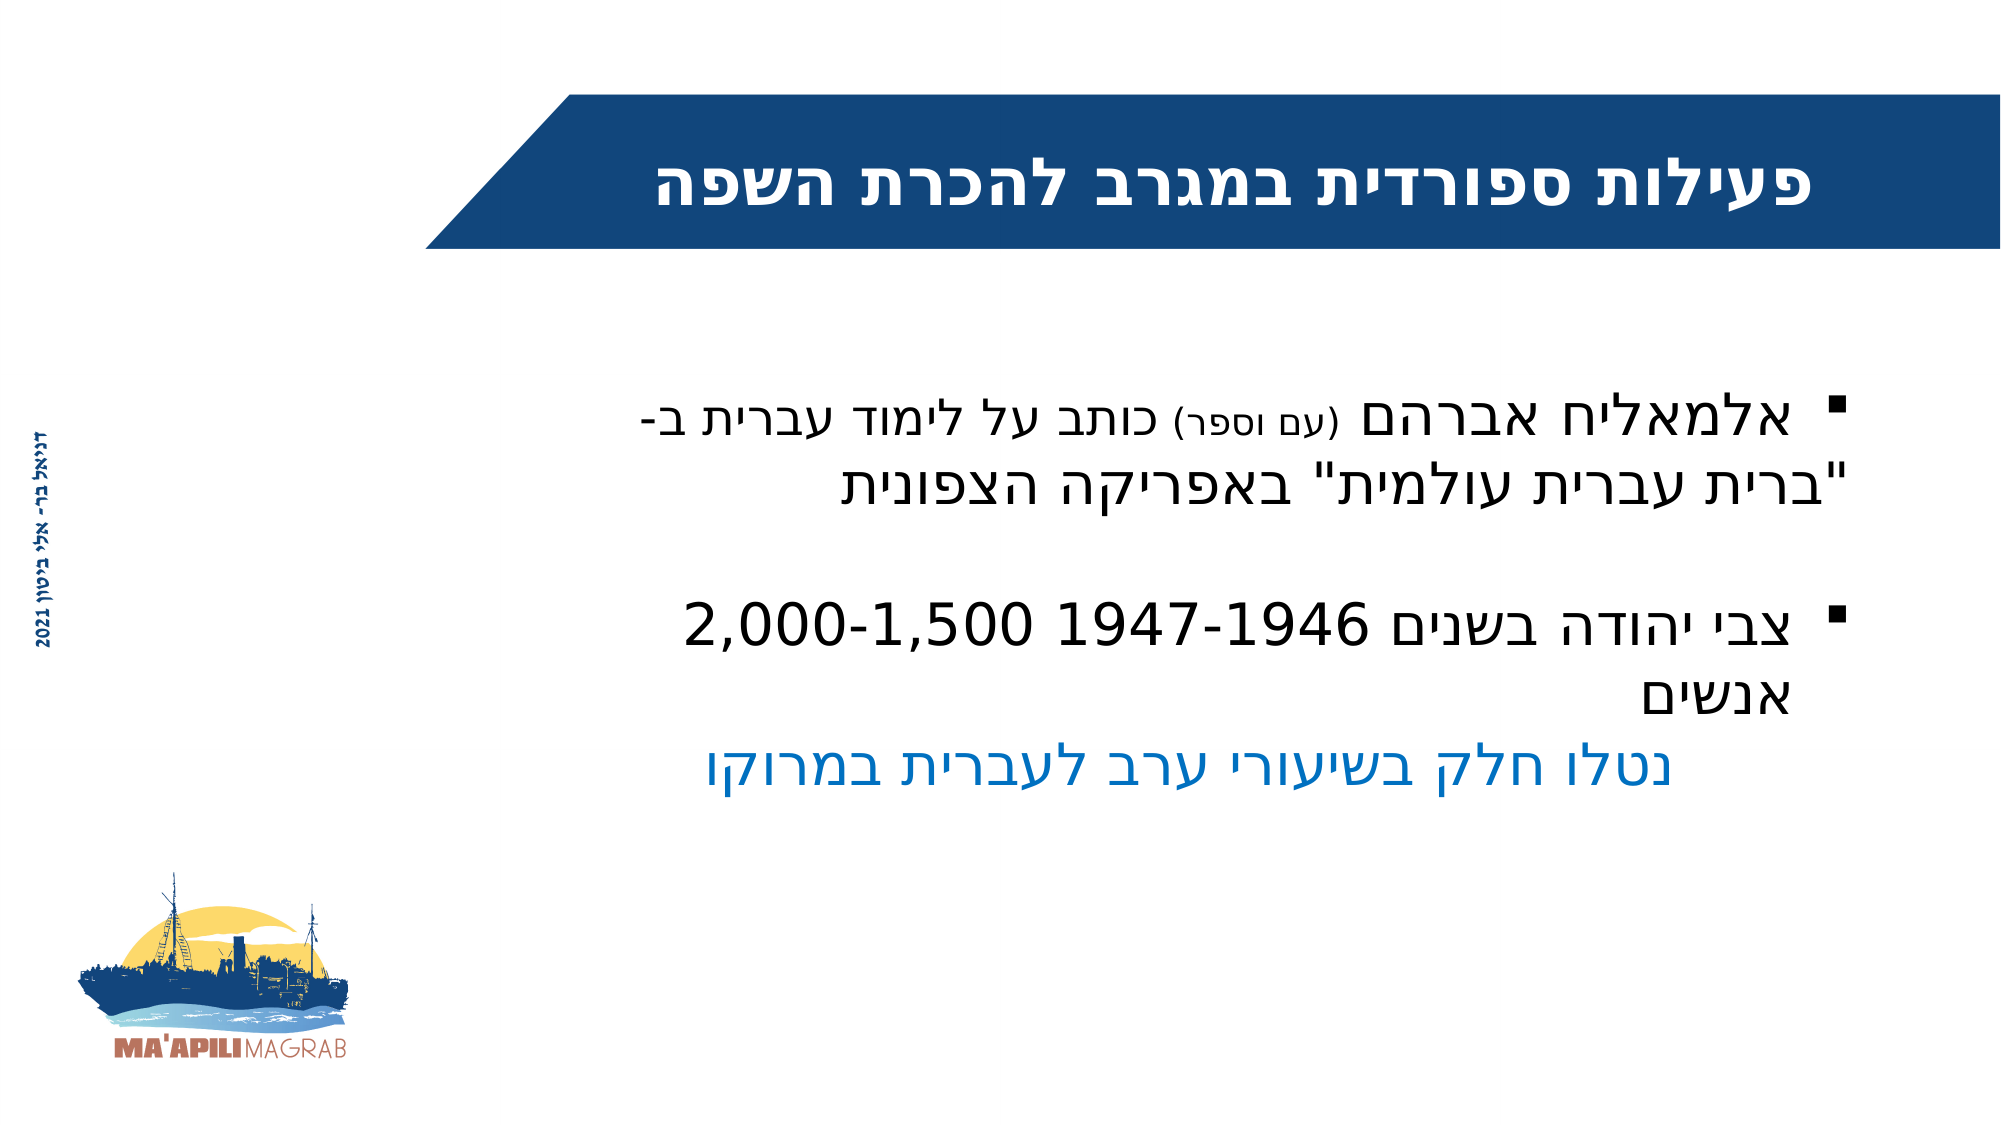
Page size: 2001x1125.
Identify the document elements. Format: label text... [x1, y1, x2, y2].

text_box אלמאליח אברהם (עם וספר) כותב על לימוד עברית ב- "ברית עברית עולמית" באפריקה הצפונית צבי יהודה בשנים 1947-1946 2,000-1,500 אנשים נטלו חלק בשיעורי ערב לעברית במרוקו [513, 369, 1866, 804]
text_box פעילות ספורדית במגרב להכרת השפה העברית ותרבותה [513, 125, 1955, 312]
picture [0, 0, 2001, 1125]
